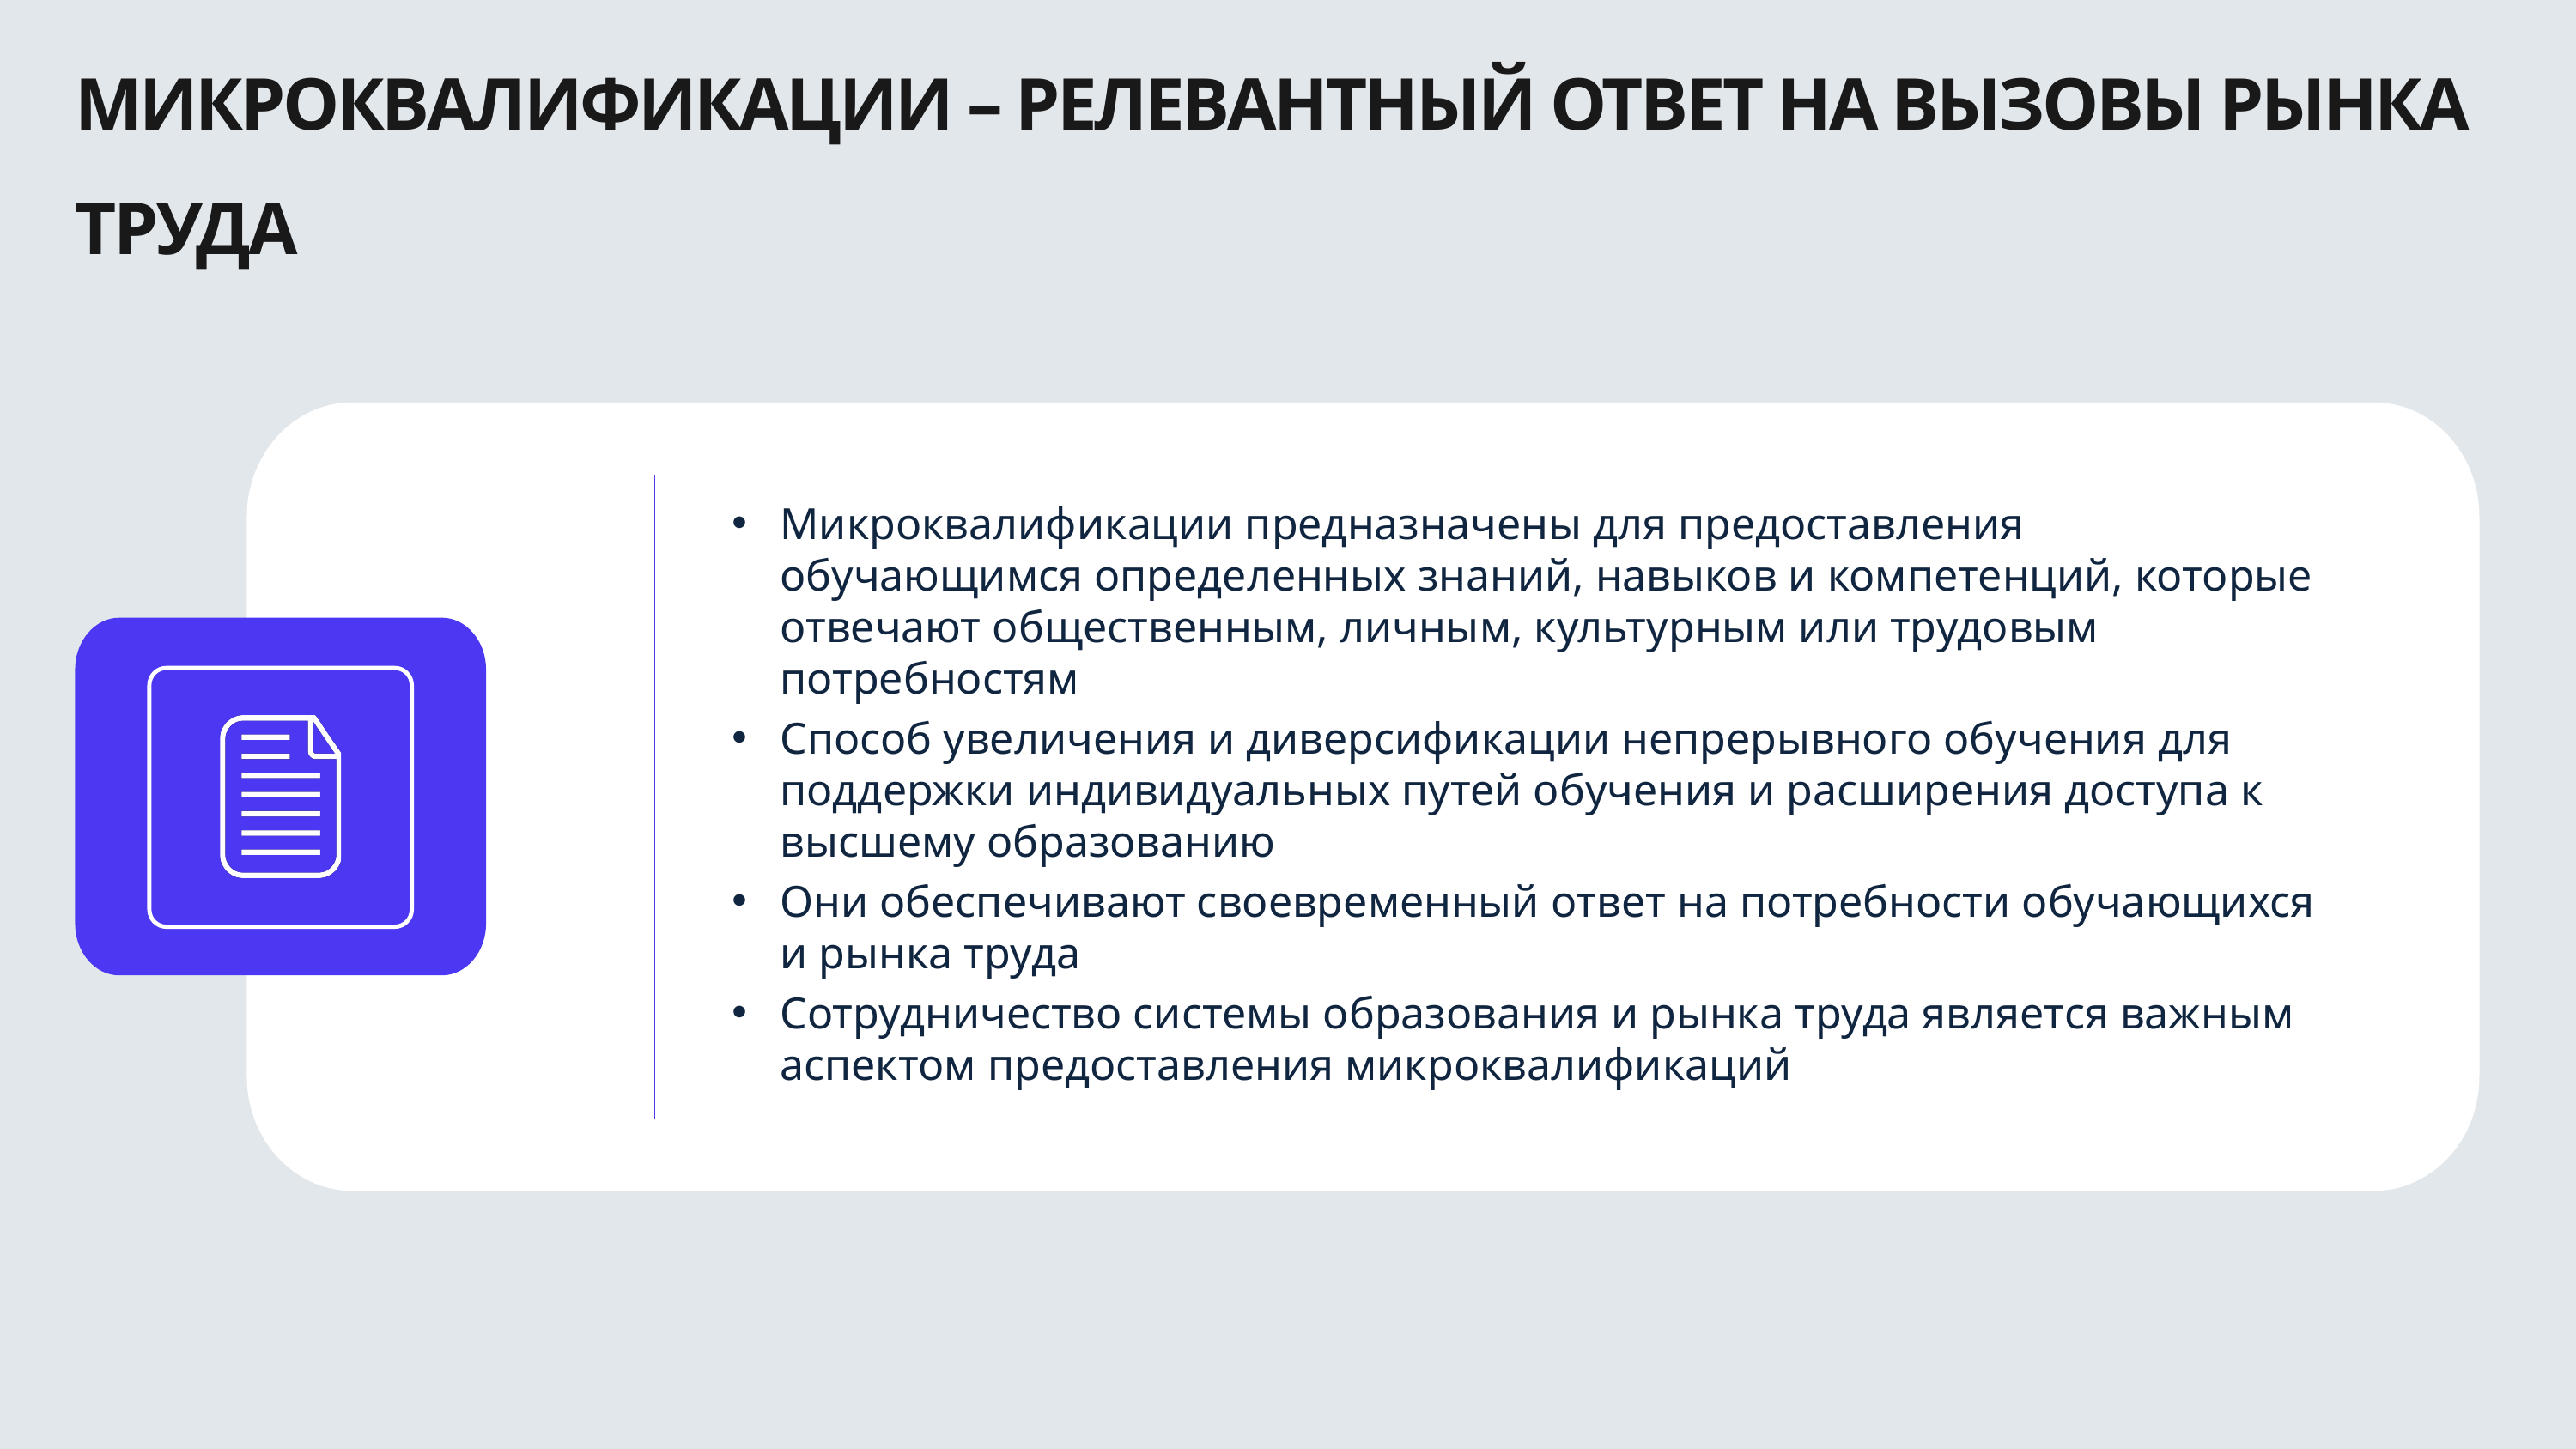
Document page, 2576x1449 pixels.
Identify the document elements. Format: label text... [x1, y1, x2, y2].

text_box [147, 665, 414, 930]
text_box МИКРОКВАЛИФИКАЦИИ – РЕЛЕВАНТНЫЙ ОТВЕТ НА ВЫЗОВЫ РЫНКА ТРУДА [75, 18, 2480, 270]
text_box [246, 402, 2480, 1191]
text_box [75, 617, 487, 976]
